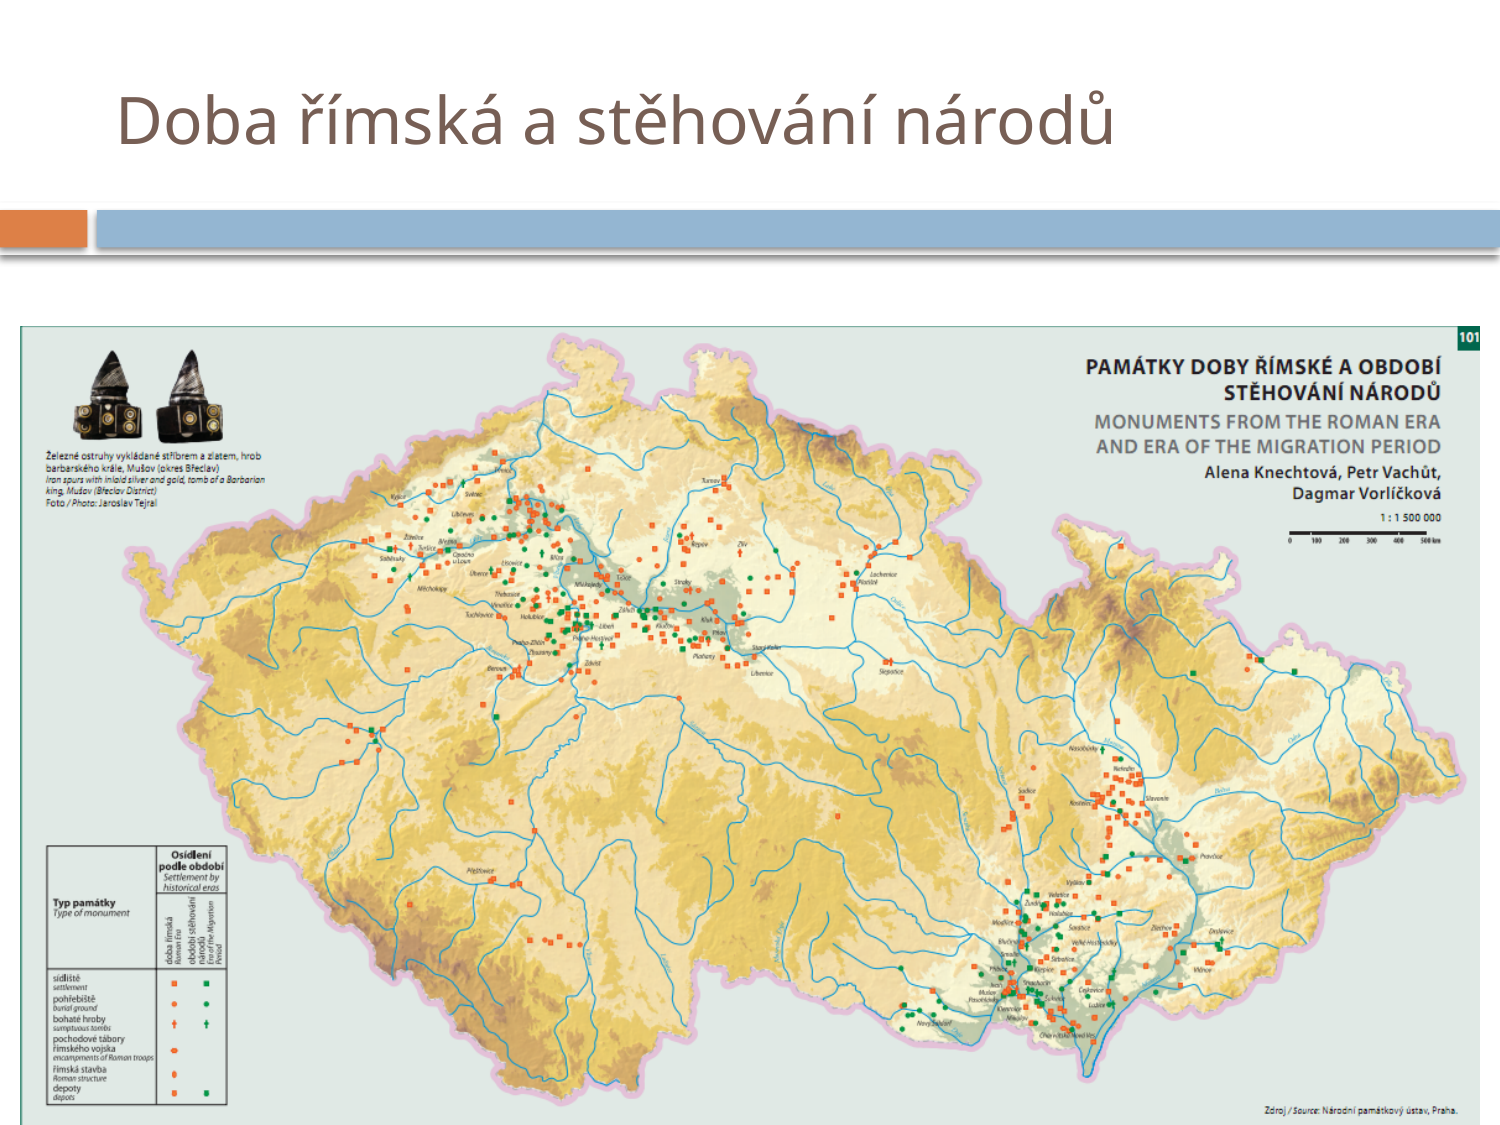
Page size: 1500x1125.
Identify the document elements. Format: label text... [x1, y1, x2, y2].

picture [20, 326, 1480, 1125]
title Doba římská a stěhování národů [100, 37, 1438, 200]
